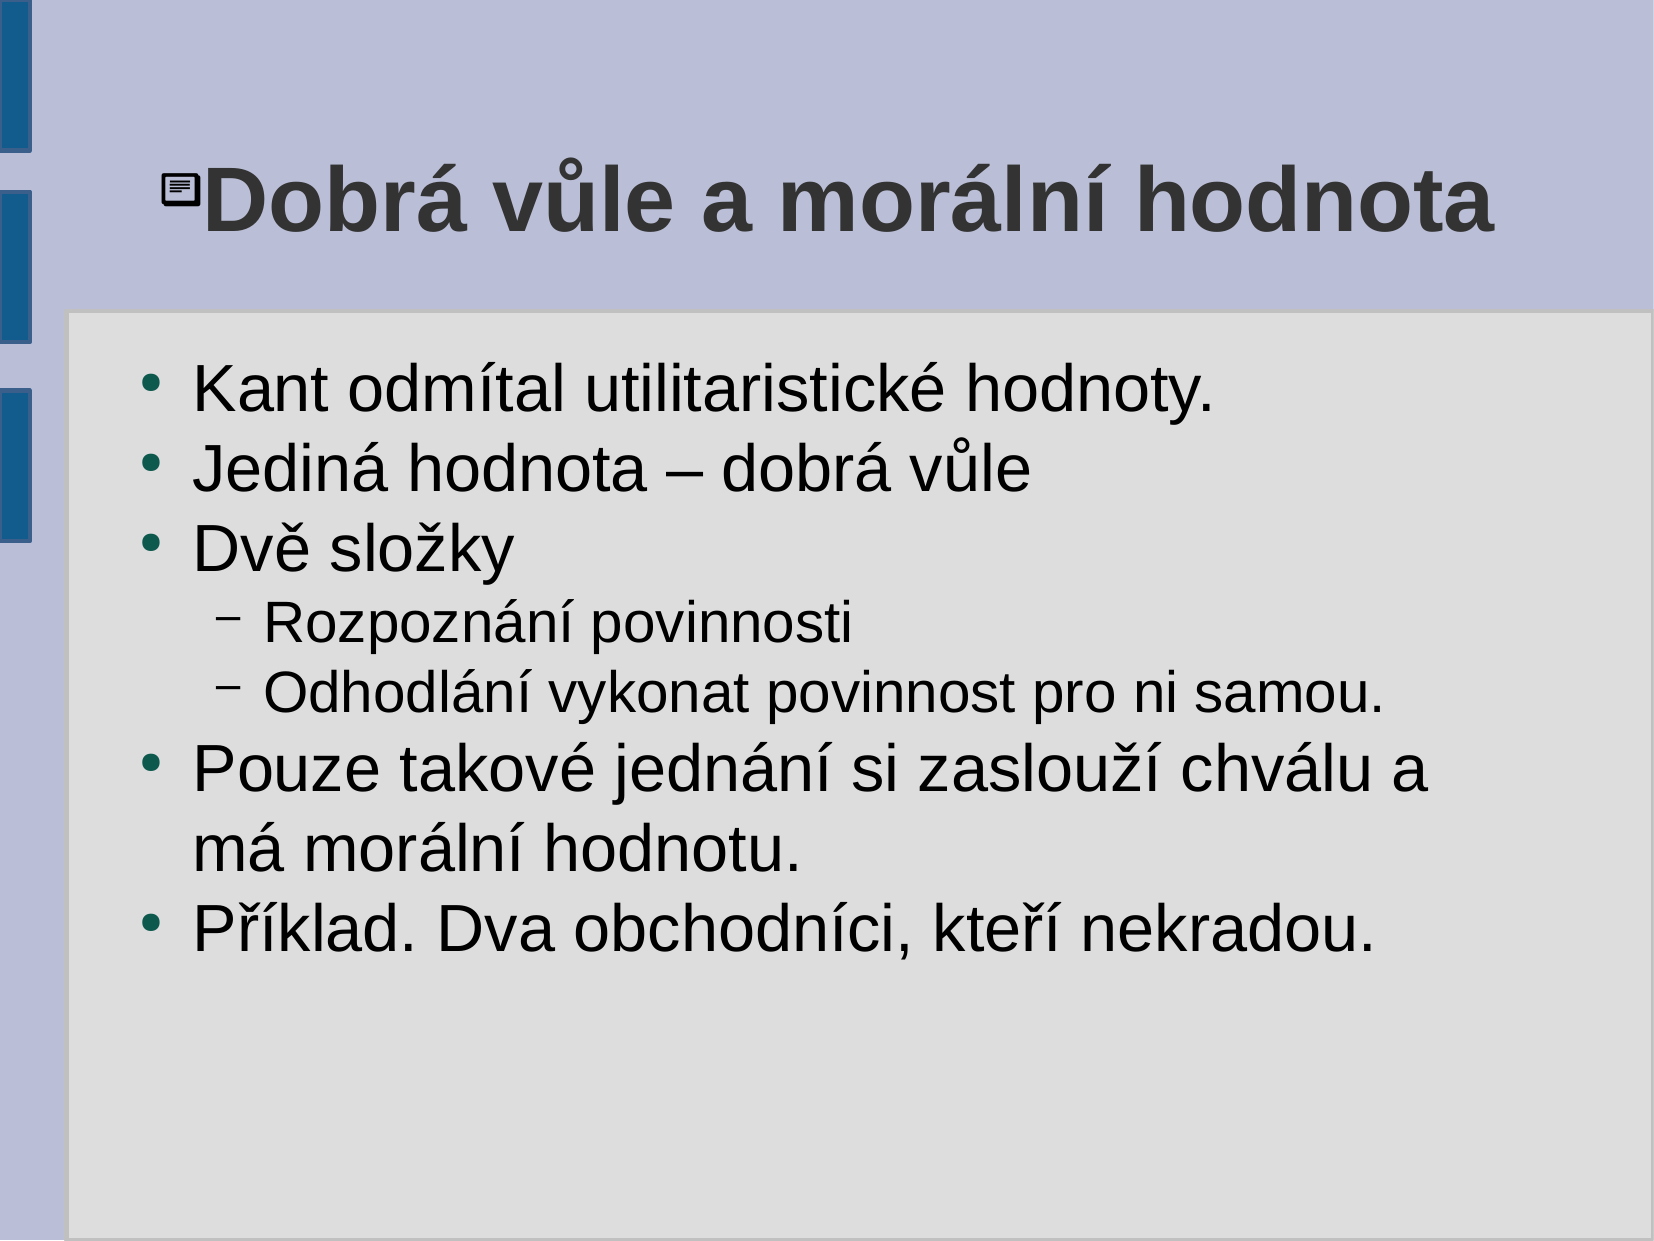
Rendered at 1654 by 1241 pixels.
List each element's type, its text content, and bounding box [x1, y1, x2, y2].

title Dobrá vůle a morální hodnota [121, 91, 1534, 299]
list Kant odmítal utilitaristické hodnoty. Jediná hodnota – dobrá vůle Dvě složky Rozpoznání povinnosti Odhodlání vykonat povinnost pro ni samou. Pouze takové jednání si zaslouží chválu a má morální hodnotu. Příklad. Dva obchodníci, kteří nekradou. [121, 344, 1534, 1127]
